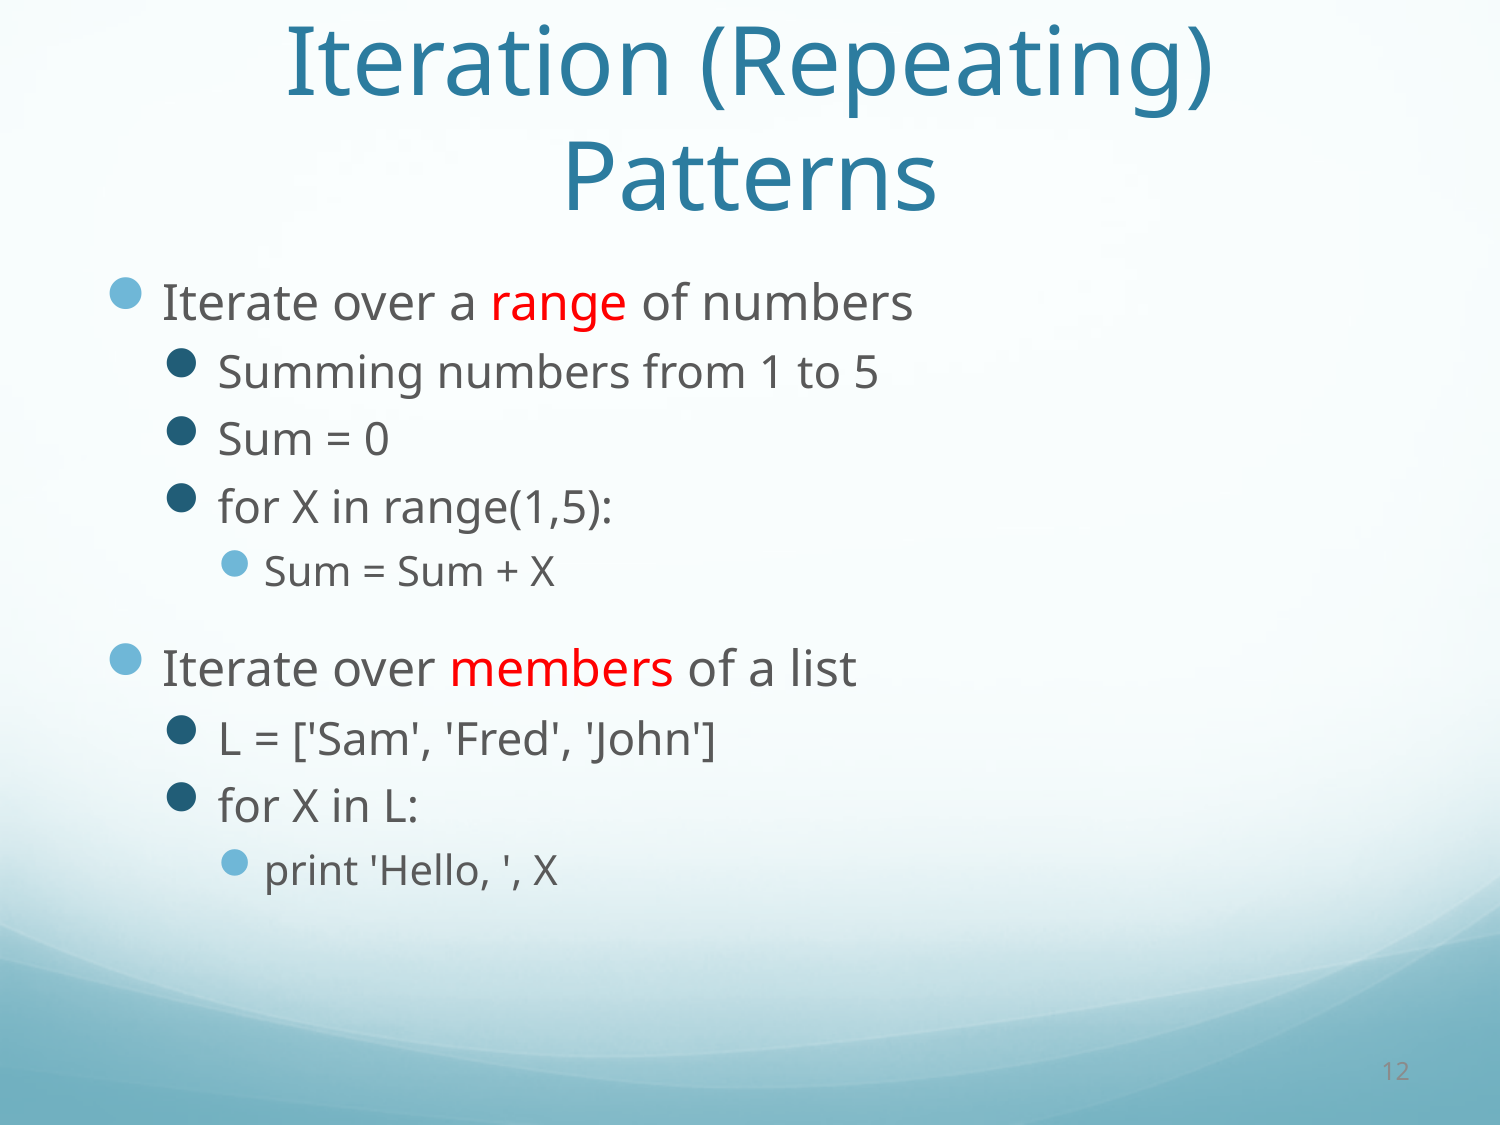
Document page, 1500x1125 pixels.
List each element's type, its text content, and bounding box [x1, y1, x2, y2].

title Iteration (Repeating) Patterns [90, 17, 1410, 237]
slide_number 12 [1074, 1042, 1425, 1103]
list Iterate over a range of numbers Summing numbers from 1 to 5 Sum = 0 for X in range(1,5): Sum = Sum + X Iterate over members of a list L = ['Sam', 'Fred', 'John'] for X in L: print 'Hello, ', X [90, 262, 1410, 975]
